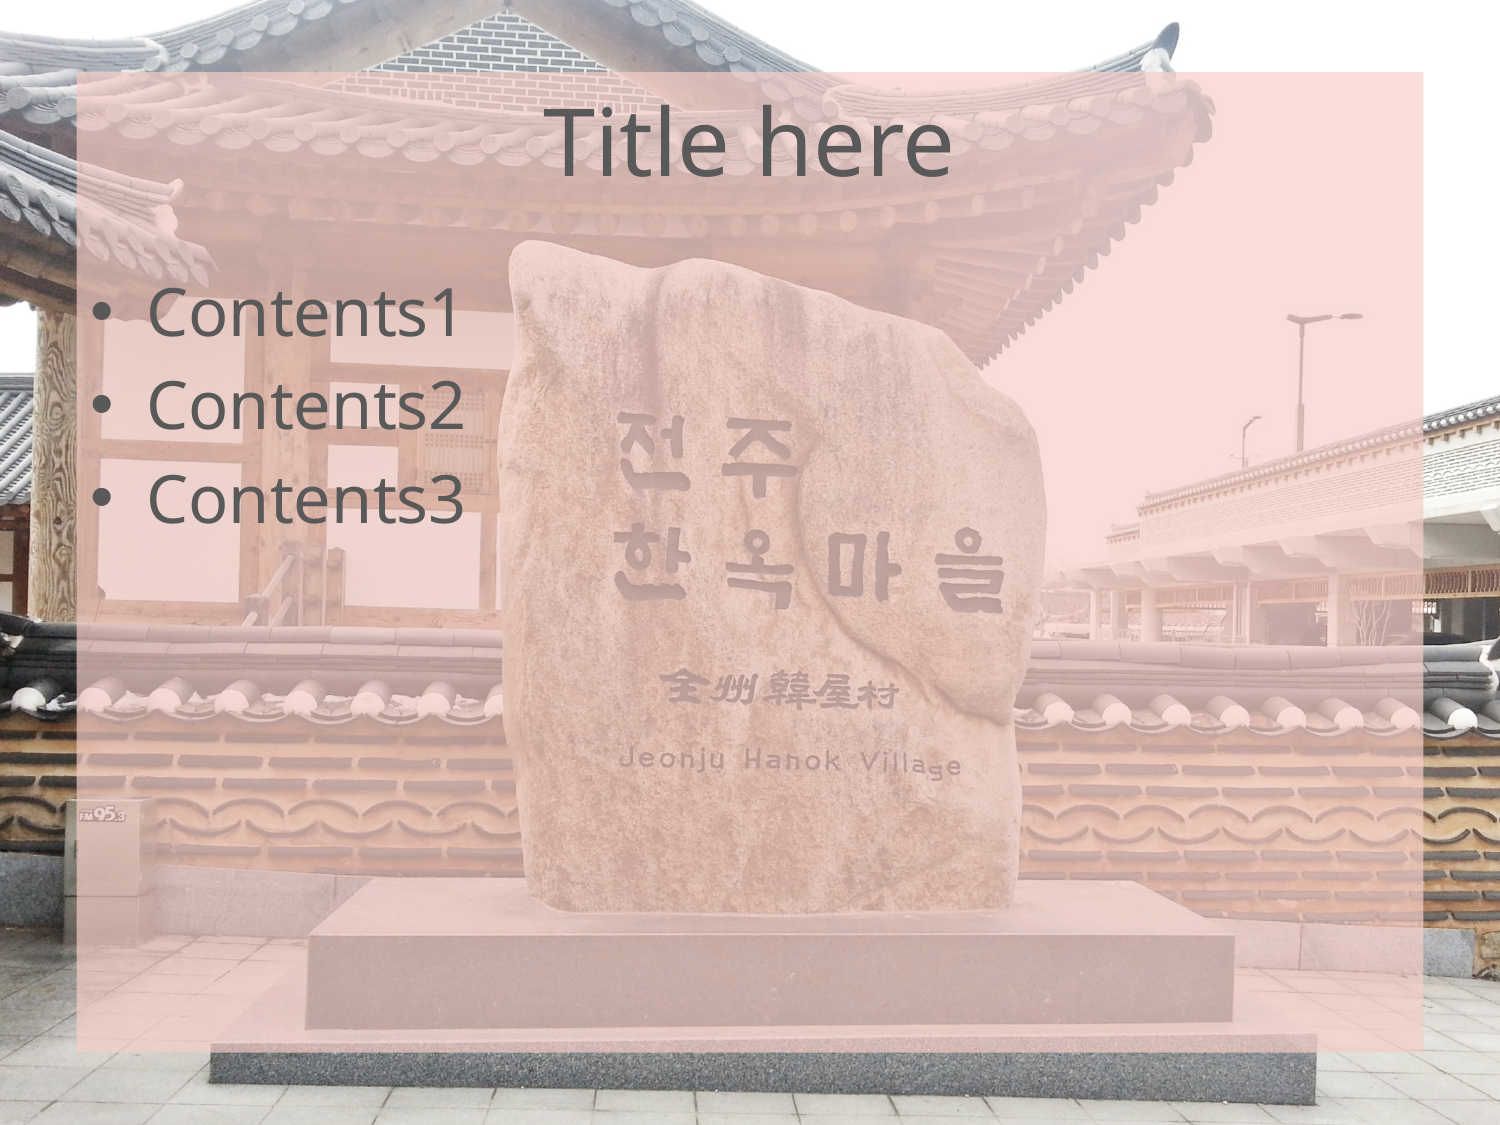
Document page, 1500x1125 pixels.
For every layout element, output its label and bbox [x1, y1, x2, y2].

text_box [0, 0, 1500, 1125]
